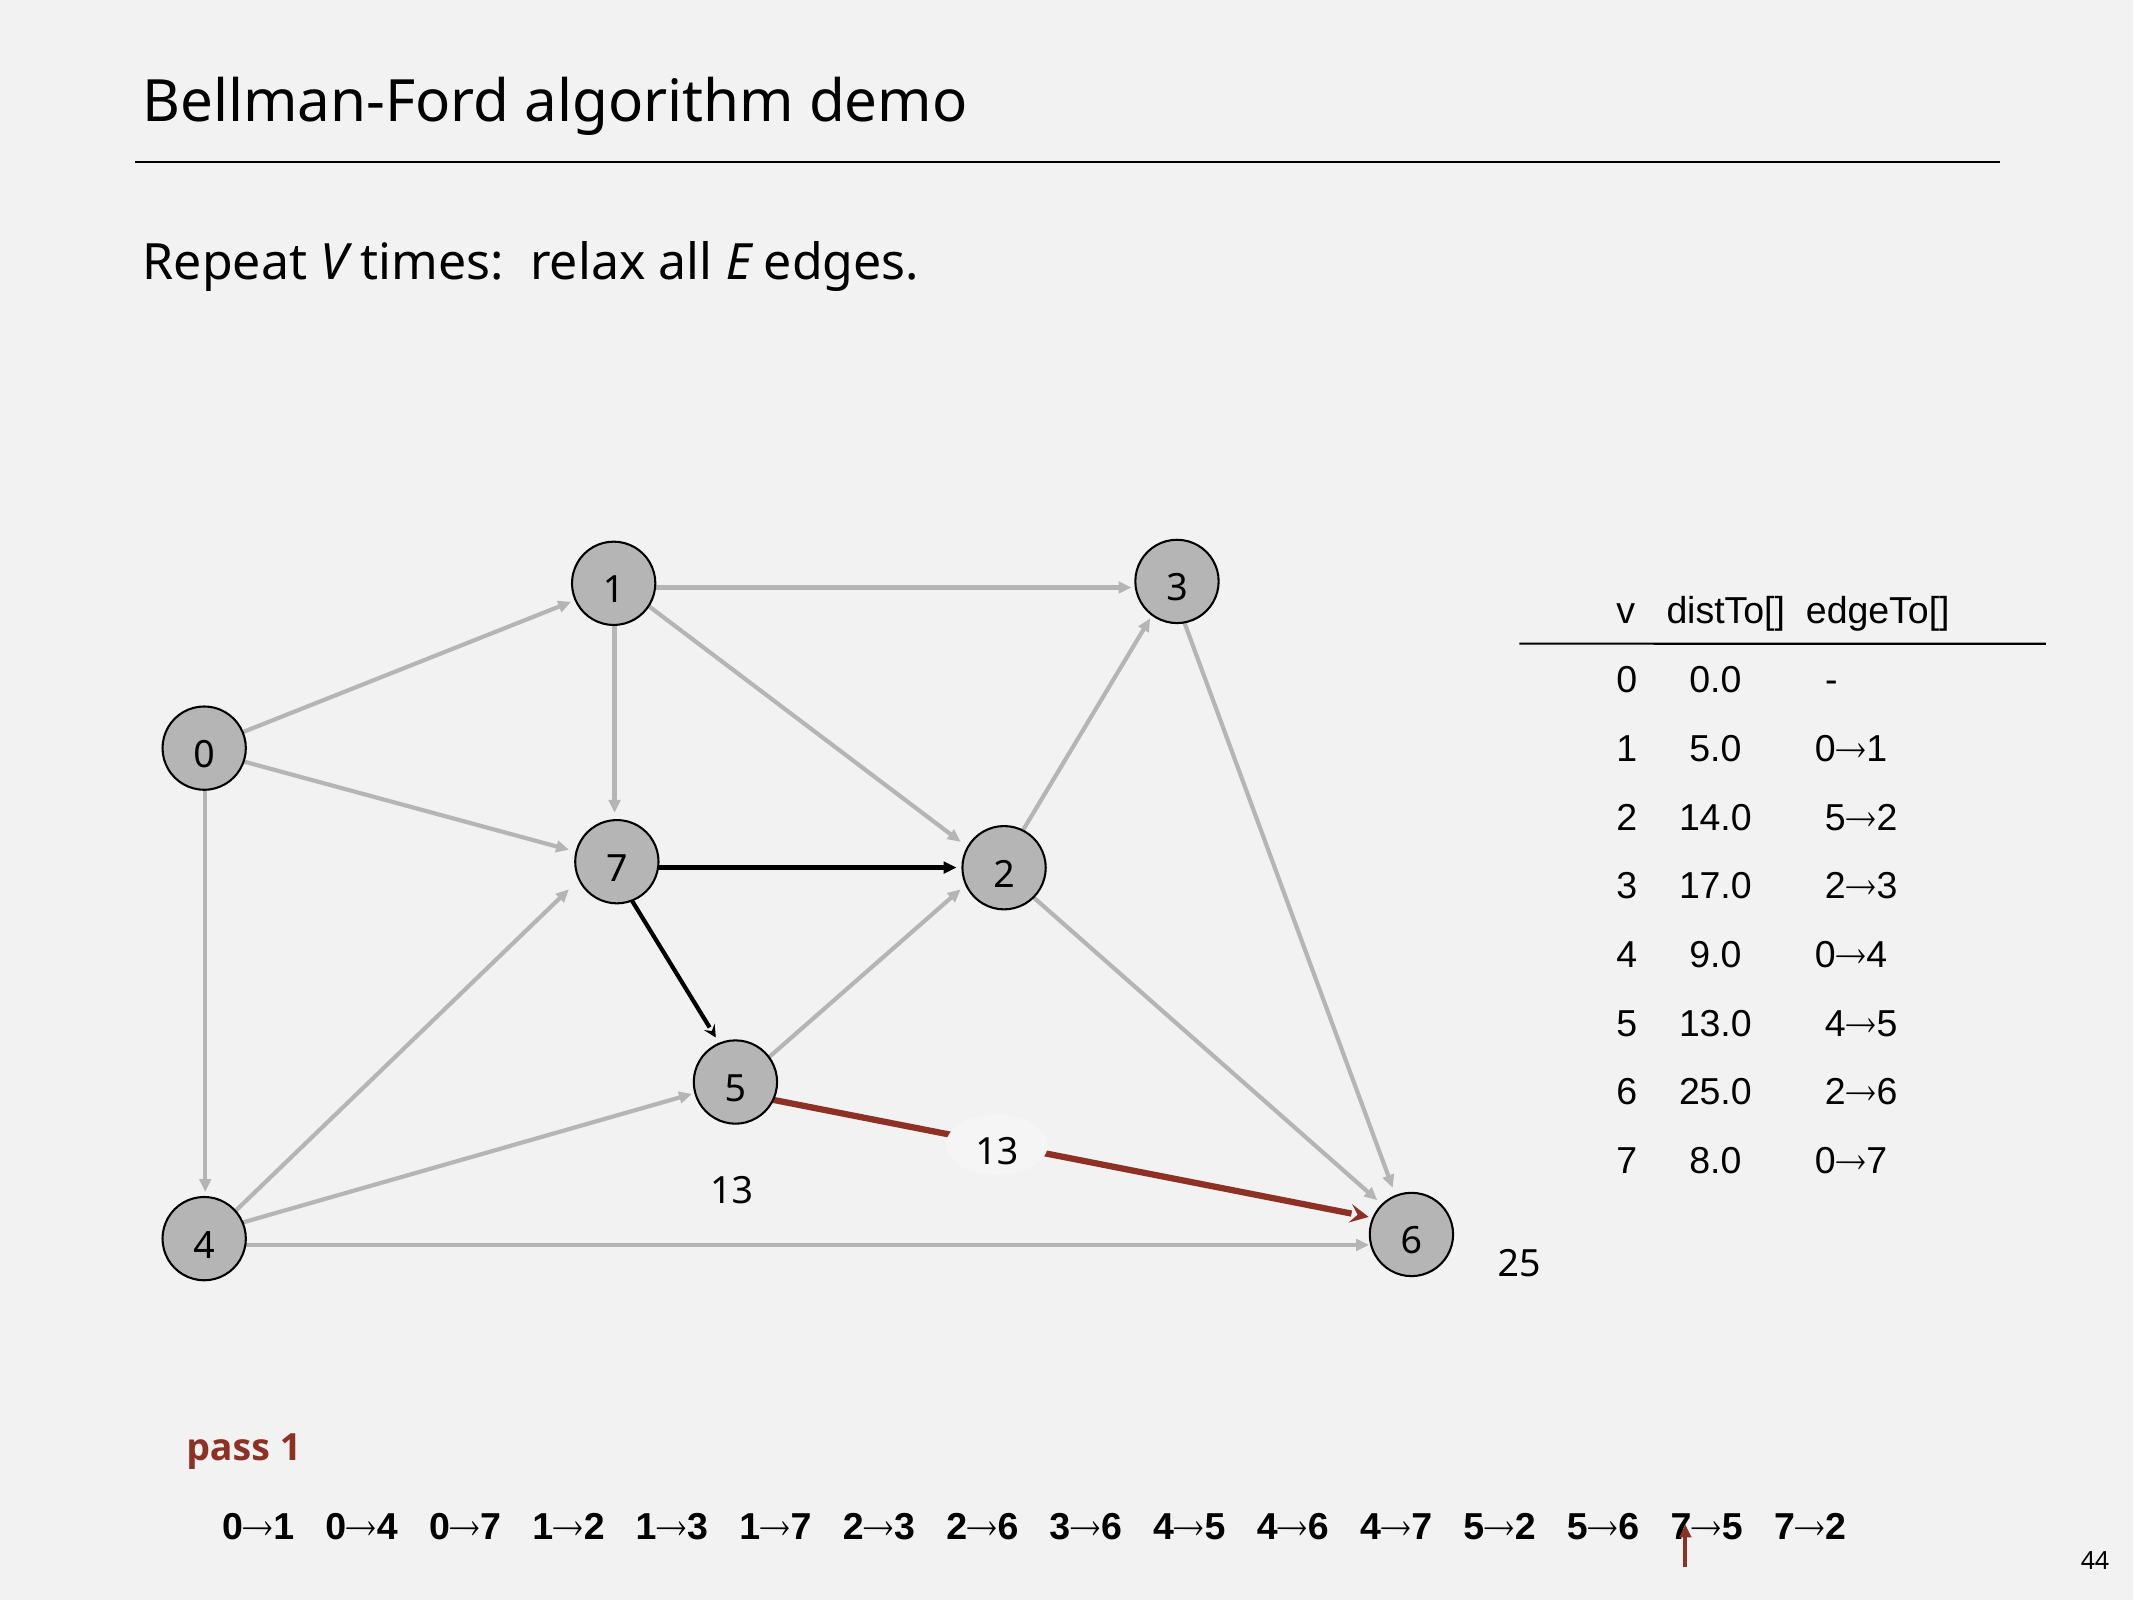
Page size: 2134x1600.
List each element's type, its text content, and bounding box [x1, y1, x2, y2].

text_box 0 [162, 706, 246, 790]
text_box [704, 1023, 716, 1038]
text_box 5 [693, 1040, 778, 1124]
text_box [243, 600, 571, 733]
text_box 6 [1369, 1192, 1454, 1277]
text_box [1184, 623, 1395, 1188]
text_box 13 [692, 1135, 772, 1220]
text_box [1034, 897, 1378, 1201]
text_box 3 [1135, 539, 1219, 624]
slide_number 44 [2069, 1538, 2121, 1586]
text_box 25 [1479, 1208, 1559, 1293]
text_box [1355, 1208, 1369, 1221]
text_box [659, 861, 957, 874]
text_box pass 1 [168, 1391, 320, 1476]
text_box [246, 1238, 1369, 1252]
text_box v distTo[] edgeTo[] 0 0.0 - 1 5.0 0®1 2 14.0 5®2 3 17.0 2®3 4 9.0 0®4 5 13.0 4®5 6 25.0 2®6 7 8.0 0®7 [1598, 554, 1969, 643]
text_box v distTo[] edgeTo[] 0 0.0 - 1 5.0 0®1 2 14.0 5®2 3 17.0 2®3 4 9.0 0®4 5 13.0 4®5 6 25.0 2®6 7 8.0 0®7 [1598, 644, 1969, 1190]
title Bellman-Ford algorithm demo [132, 0, 2001, 134]
text_box [649, 606, 961, 842]
text_box [1679, 1524, 1692, 1567]
text_box 0®1 0®4 0®7 1®2 1®3 1®7 2®3 2®6 3®6 4®5 4®6 4®7 5®2 5®6 7®5 7®2 [204, 1470, 2000, 1555]
list Repeat V times: relax all E edges. [132, 207, 2001, 1543]
text_box 7 [575, 820, 659, 904]
text_box [608, 625, 621, 813]
text_box 13 [945, 1114, 1048, 1176]
text_box [1022, 618, 1150, 830]
text_box 1 [572, 541, 656, 625]
text_box [199, 790, 212, 1192]
text_box [244, 761, 569, 853]
text_box [656, 581, 1132, 594]
text_box [769, 889, 961, 1057]
text_box [236, 889, 569, 1211]
text_box 4 [162, 1196, 246, 1281]
text_box 2 [962, 826, 1046, 910]
text_box [243, 1091, 692, 1223]
